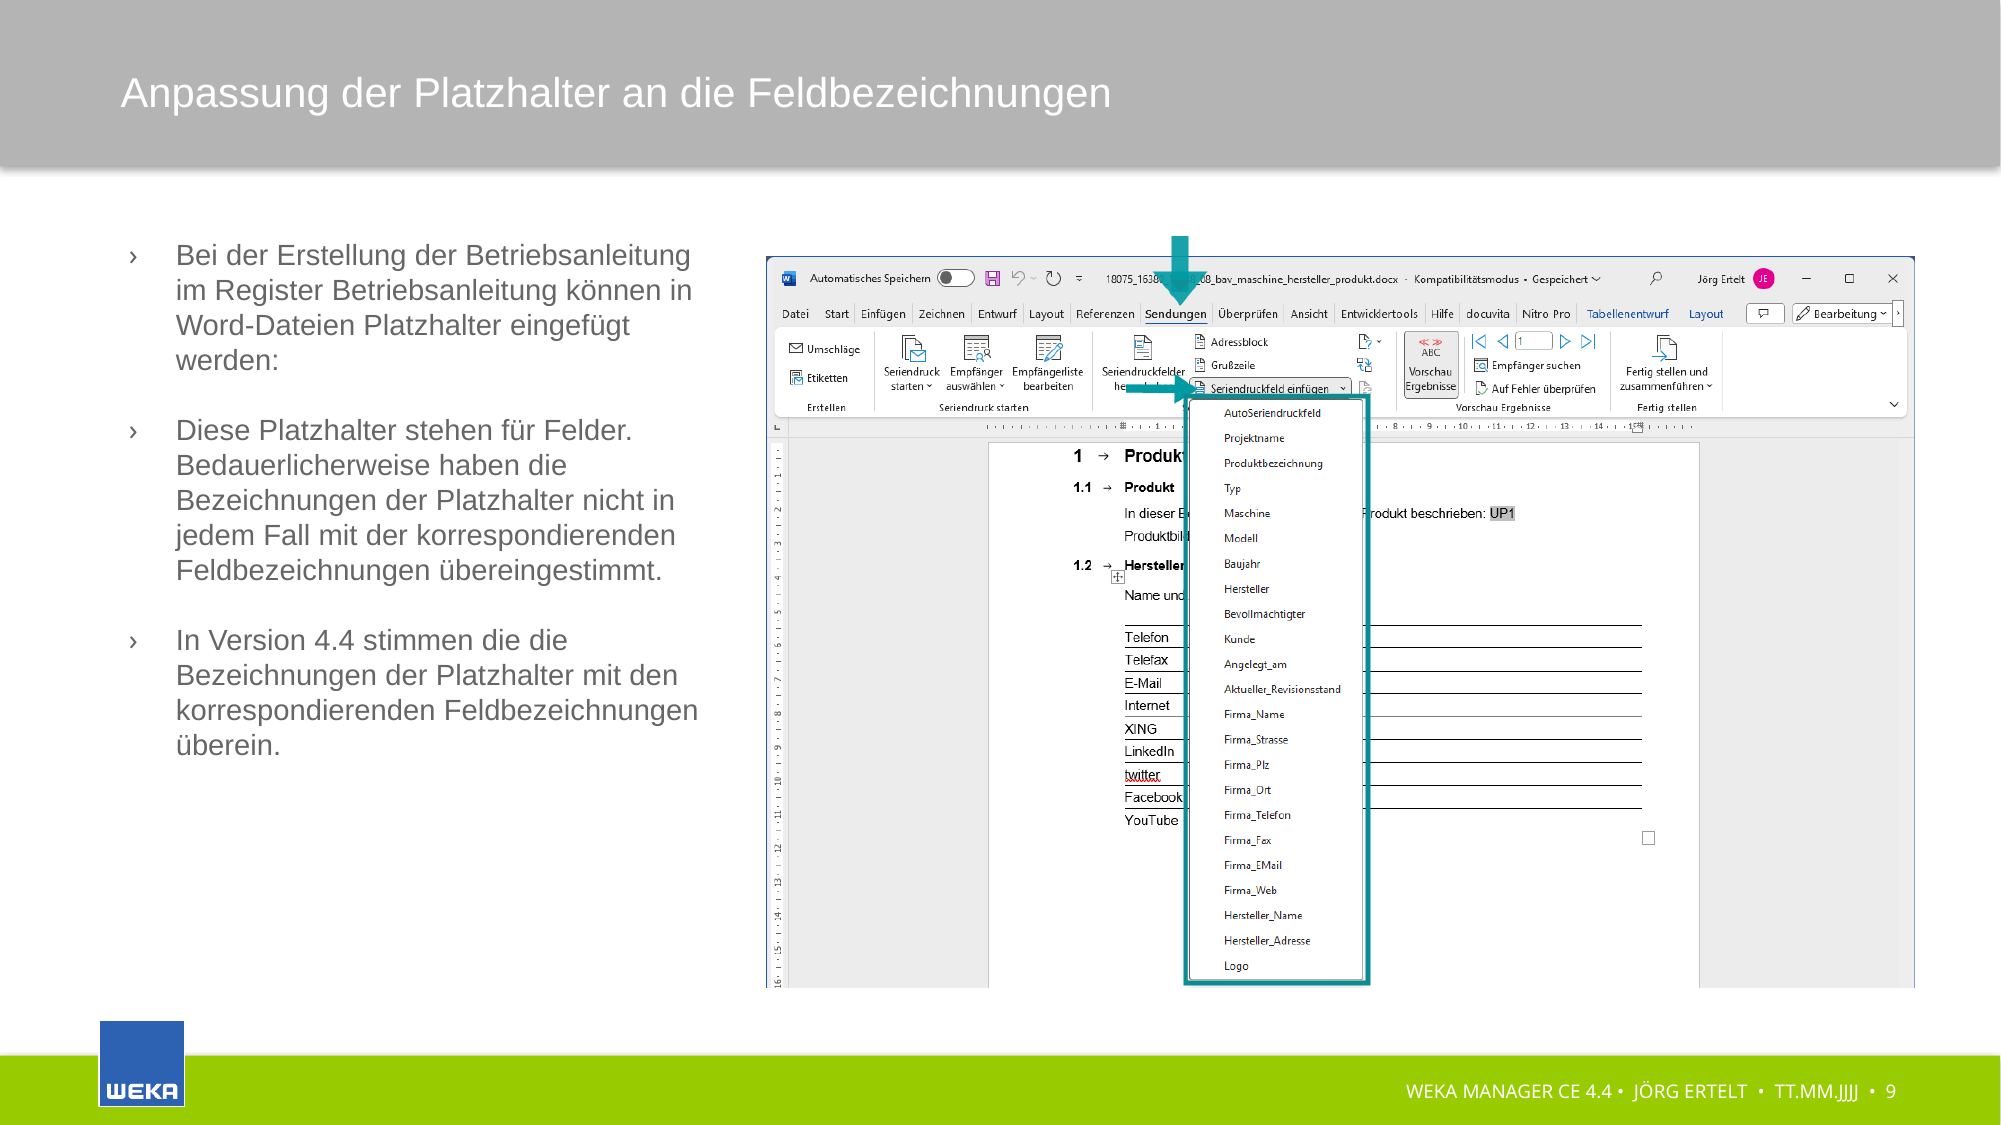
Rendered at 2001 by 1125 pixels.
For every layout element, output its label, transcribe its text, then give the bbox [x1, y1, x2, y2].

picture [766, 226, 1916, 988]
picture [100, 1021, 184, 1106]
text_box Bei der Erstellung der Betriebsanleitung im Register Betriebsanleitung können in Word-Dateien Platzhalter eingefügt werden: Diese Platzhalter stehen für Felder. Bedauerlicherweise haben die Bezeichnungen der Platzhalter nicht in jedem Fall mit der korrespondierenden Feldbezeichnungen übereingestimmt. In Version 4.4 stimmen die die Bezeichnungen der Platzhalter mit den korrespondierenden Feldbezeichnungen überein. [114, 229, 717, 769]
title Anpassung der Platzhalter an die Feldbezeichnungen [105, 45, 1456, 138]
